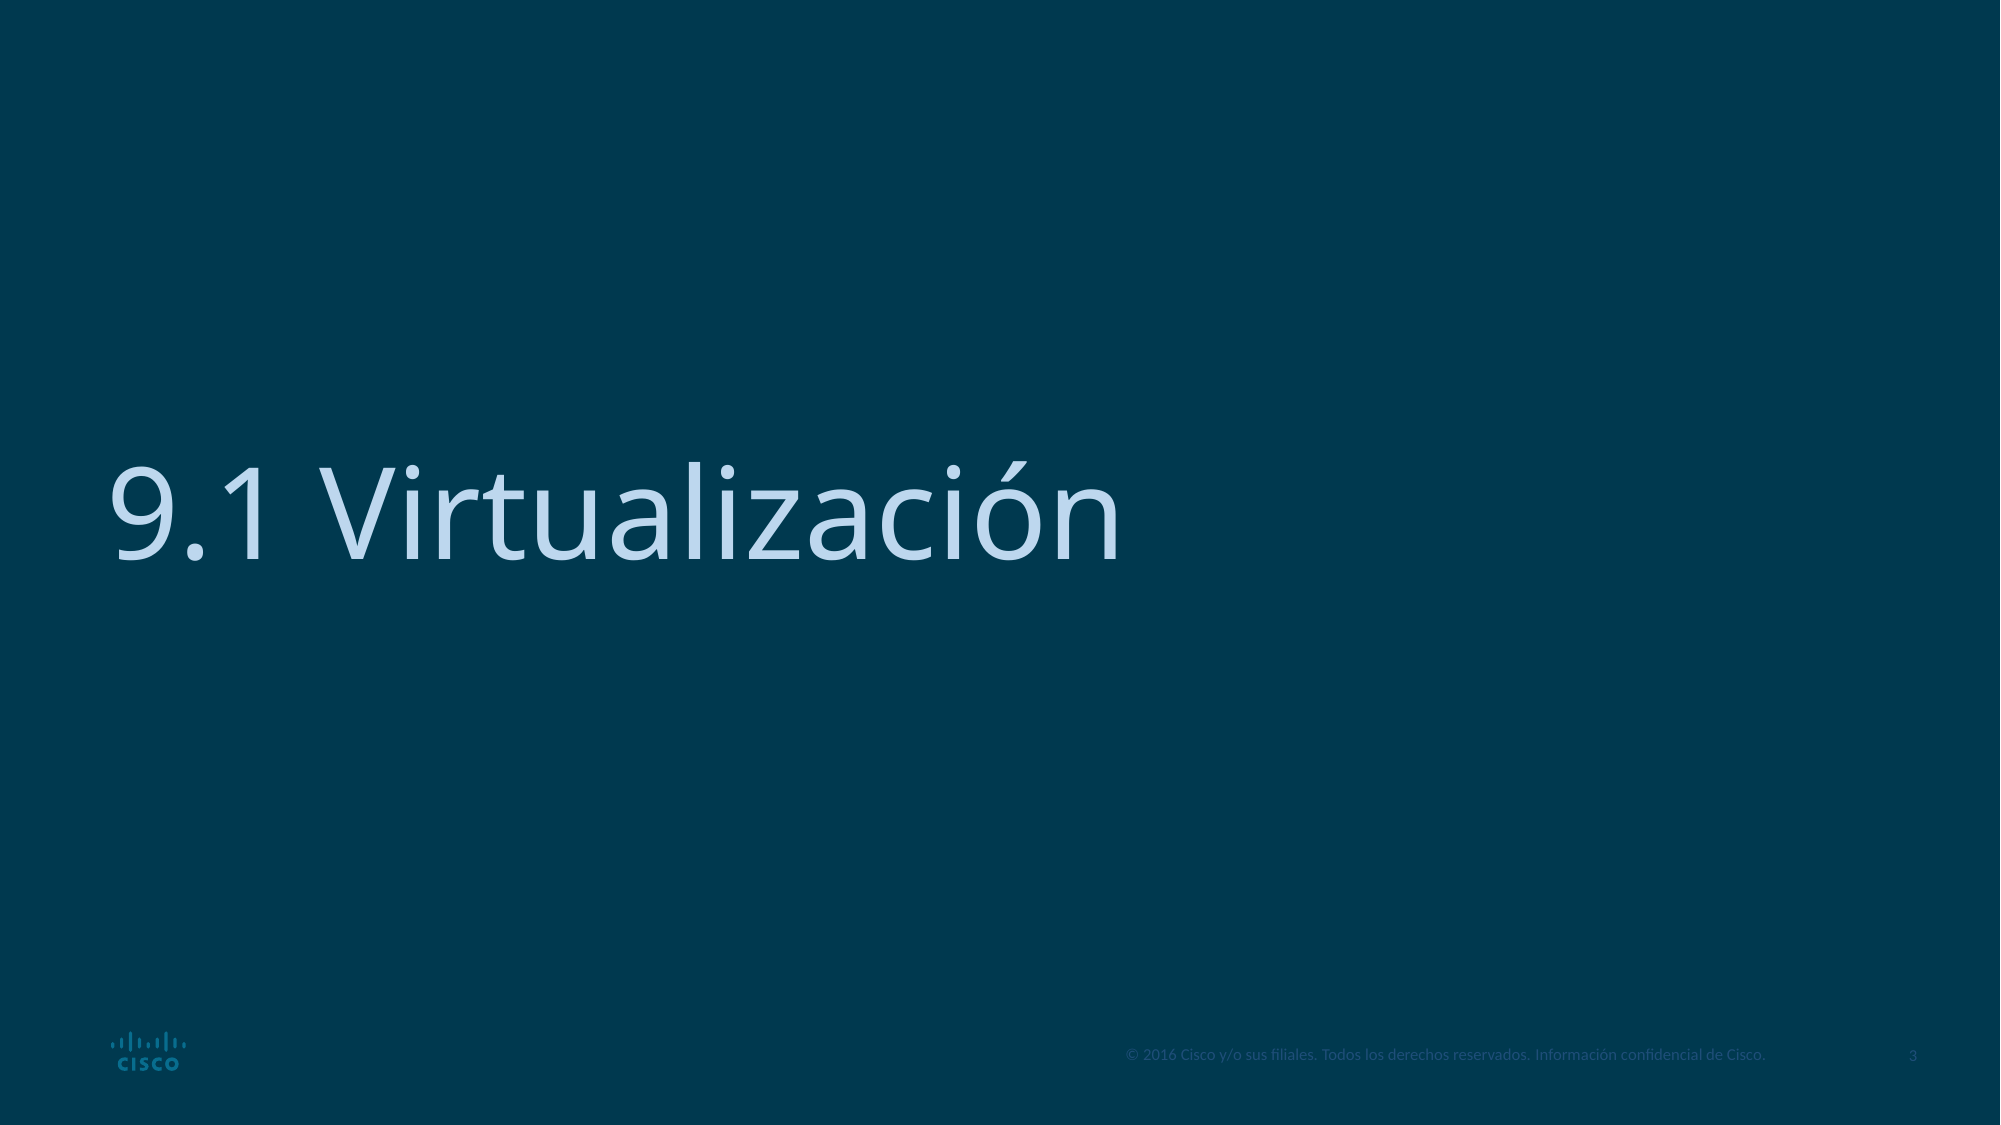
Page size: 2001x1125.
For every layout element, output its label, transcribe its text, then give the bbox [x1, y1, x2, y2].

title 9.1 Virtualización [91, 200, 1753, 595]
